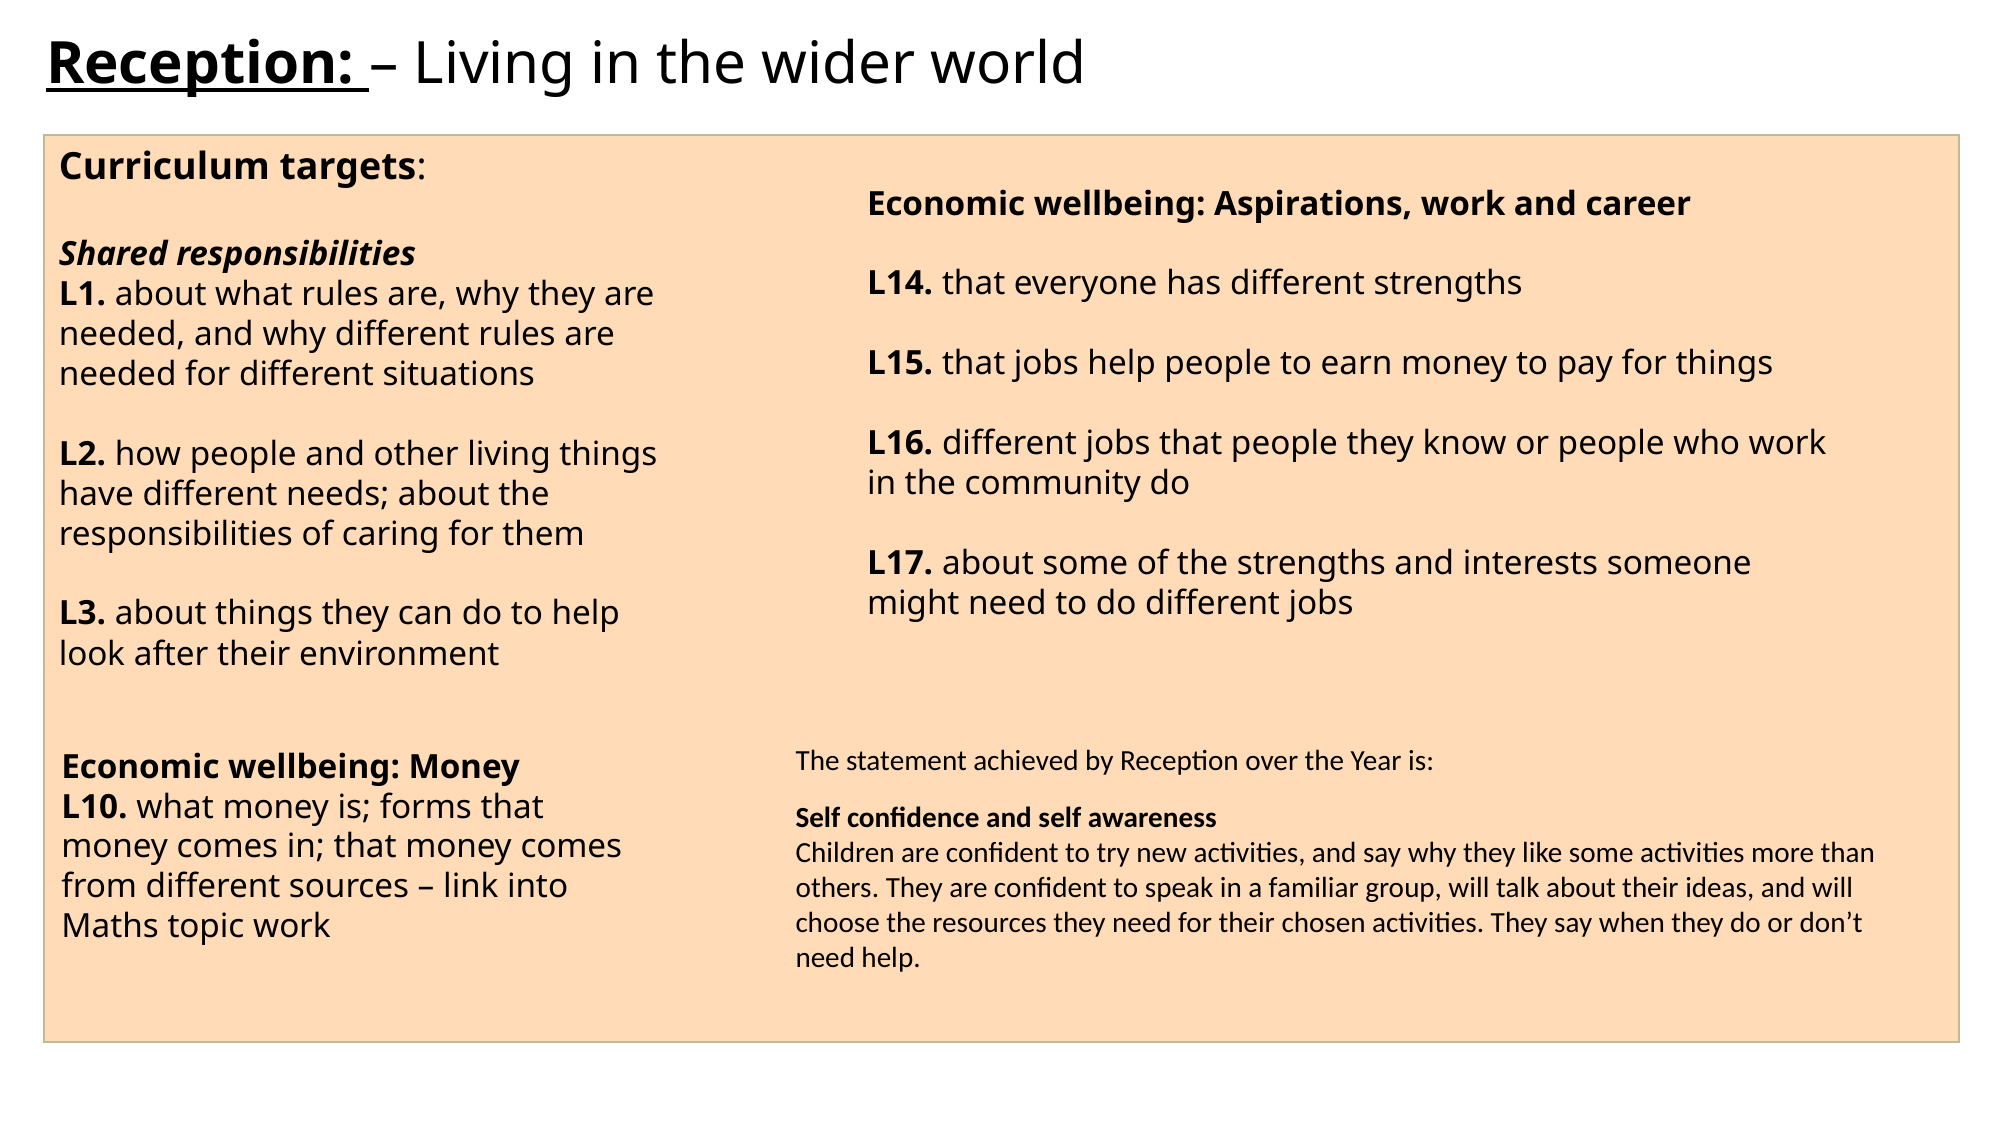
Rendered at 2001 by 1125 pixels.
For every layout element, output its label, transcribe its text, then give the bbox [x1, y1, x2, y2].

text_box Curriculum targets: Shared responsibilities L1. about what rules are, why they are needed, and why different rules are needed for different situations L2. how people and other living things have different needs; about the responsibilities of caring for them L3. about things they can do to help look after their environment [44, 135, 700, 769]
text_box The statement achieved by Reception over the Year is: Self confidence and self awareness Children are confident to try new activities, and say why they like some activities more than others. They are confident to speak in a familiar group, will talk about their ideas, and will choose the resources they need for their chosen activities. They say when they do or don’t need help. [780, 733, 1918, 981]
text_box Reception: – Living in the wider world [31, 17, 1102, 173]
text_box [43, 134, 1960, 1043]
text_box Economic wellbeing: Aspirations, work and career L14. that everyone has different strengths L15. that jobs help people to earn money to pay for things L16. different jobs that people they know or people who work in the community do L17. about some of the strengths and interests someone might need to do different jobs [852, 174, 1847, 629]
text_box Economic wellbeing: Money L10. what money is; forms that money comes in; that money comes from different sources – link into Maths topic work [46, 737, 639, 982]
